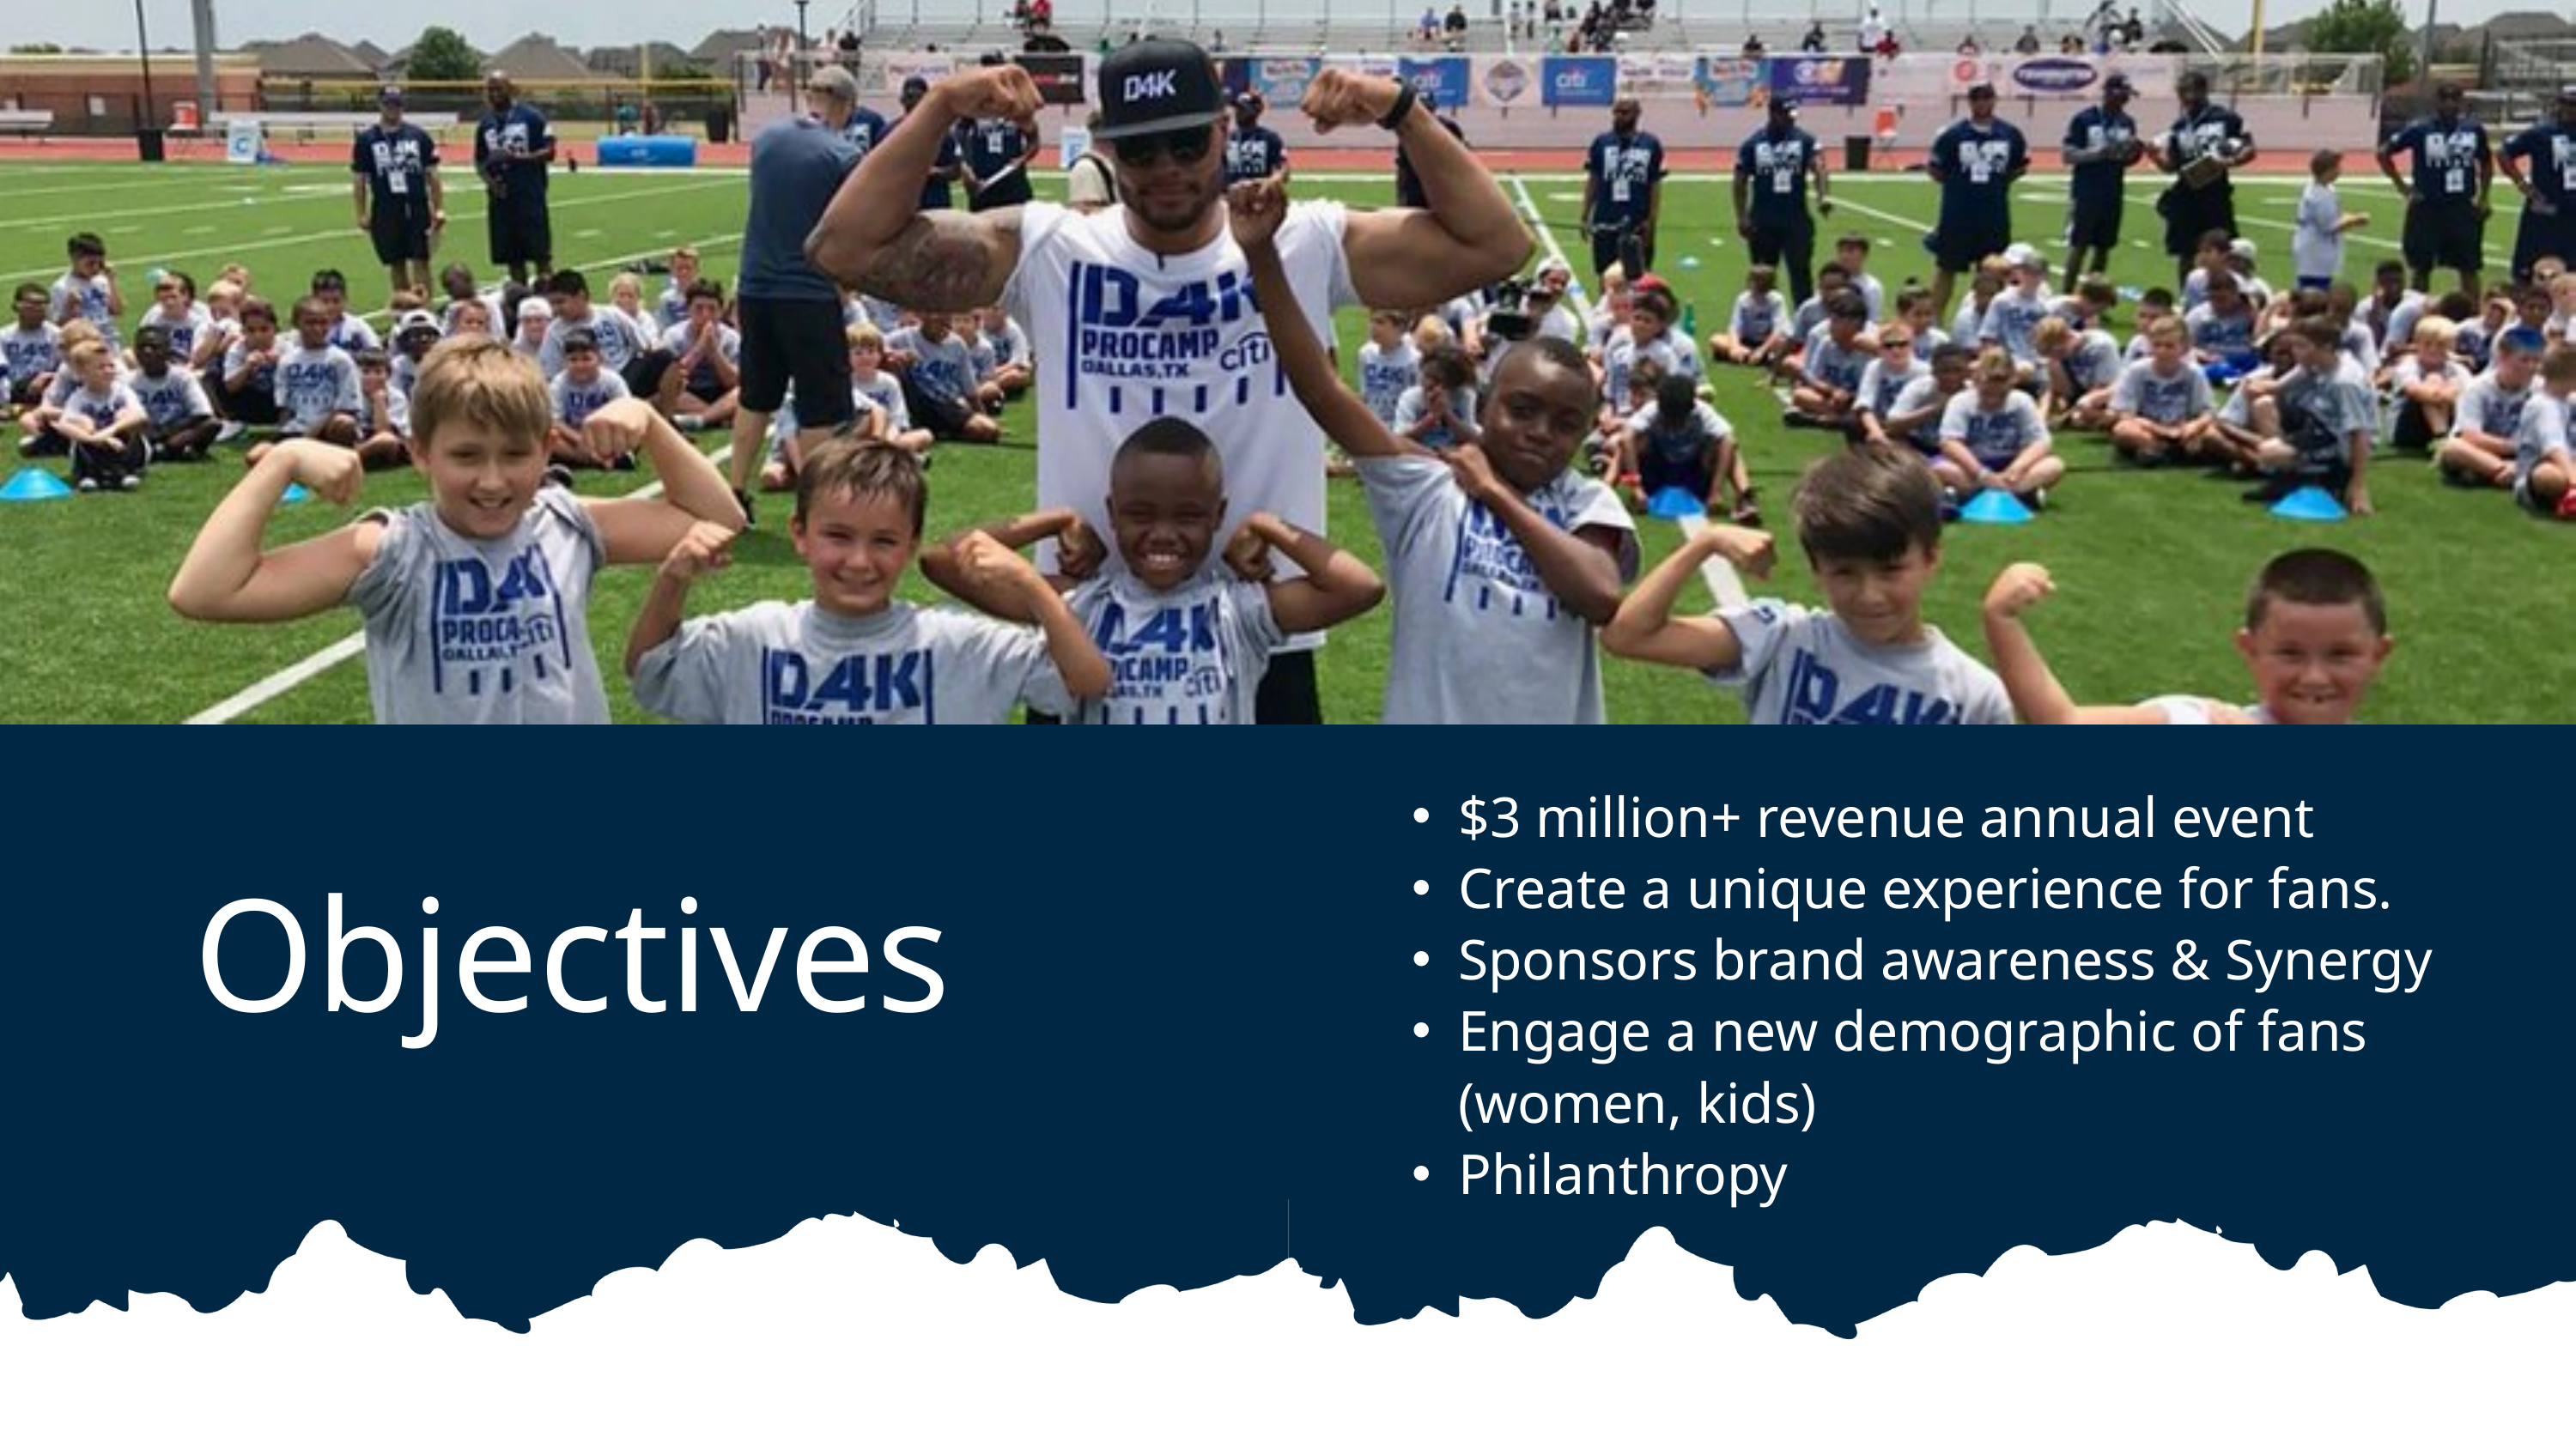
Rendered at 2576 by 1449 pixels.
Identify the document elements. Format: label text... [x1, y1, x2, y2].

text_box [1287, 1199, 2576, 1449]
text_box [0, 0, 2576, 724]
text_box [1364, 651, 2544, 1200]
text_box Objectives [193, 871, 1105, 1043]
text_box [0, 1192, 1303, 1449]
